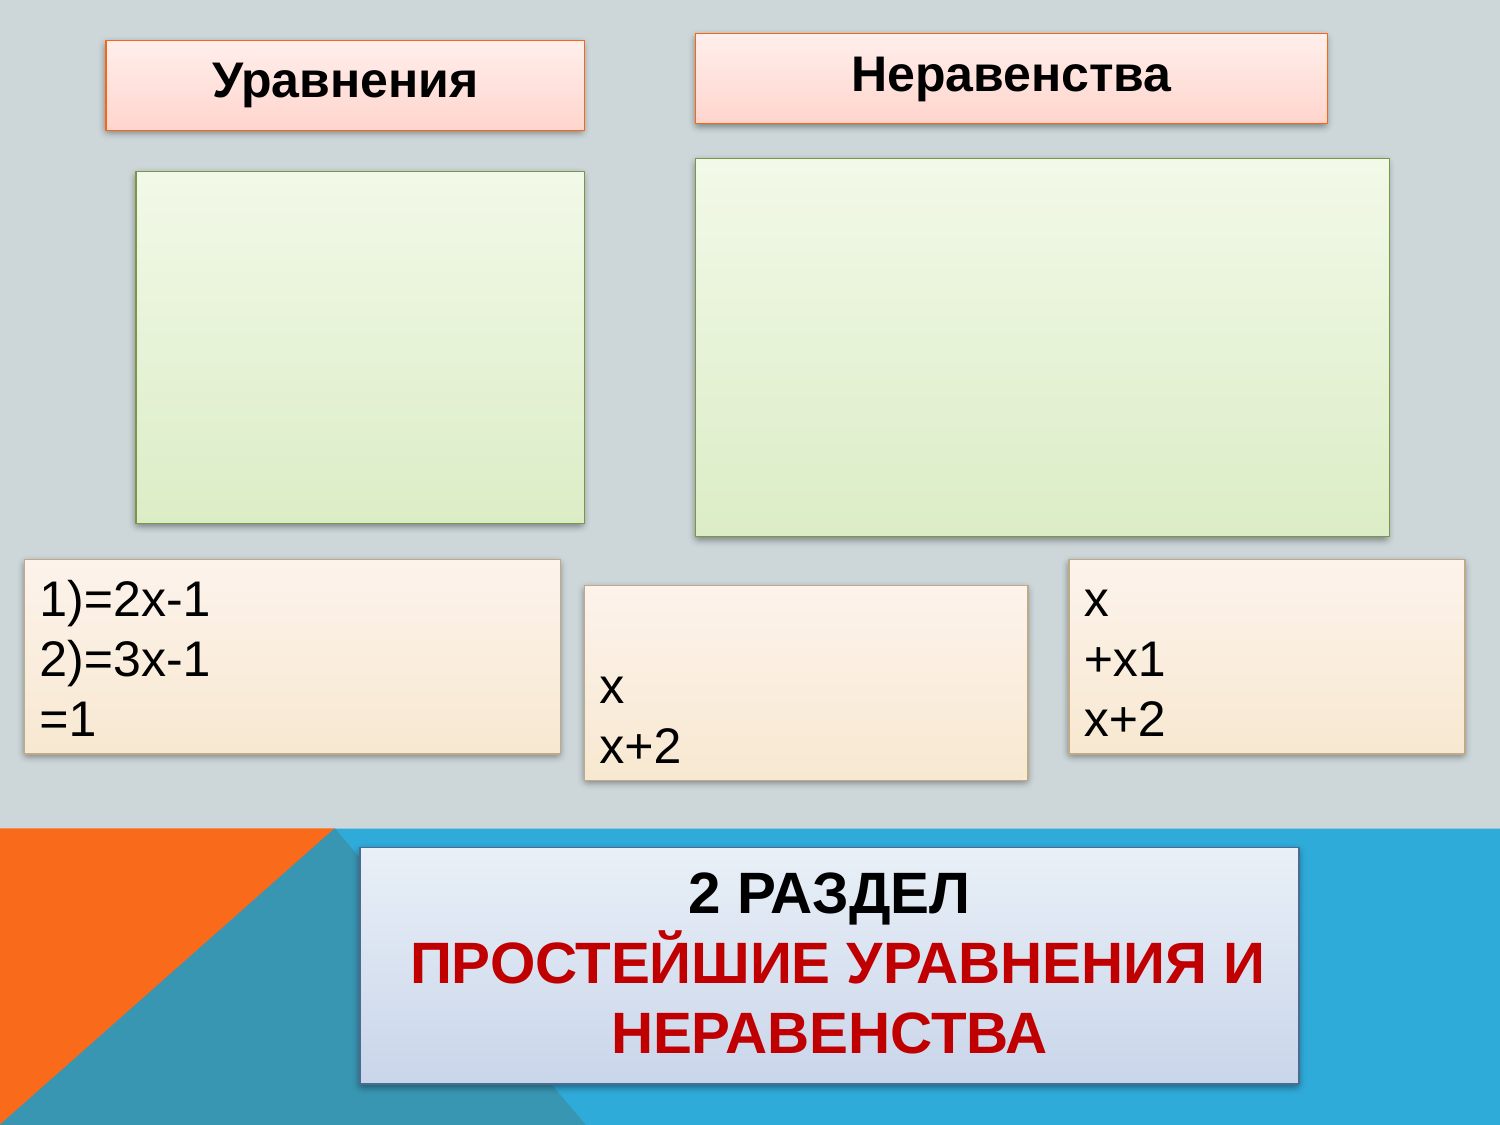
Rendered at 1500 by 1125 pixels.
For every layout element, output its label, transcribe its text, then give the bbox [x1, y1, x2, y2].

text_box 2 раздел Простейшие уравнения и неравенства [359, 847, 1300, 1085]
text_box Уравнения [105, 40, 585, 131]
text_box Неравенства [695, 33, 1328, 124]
